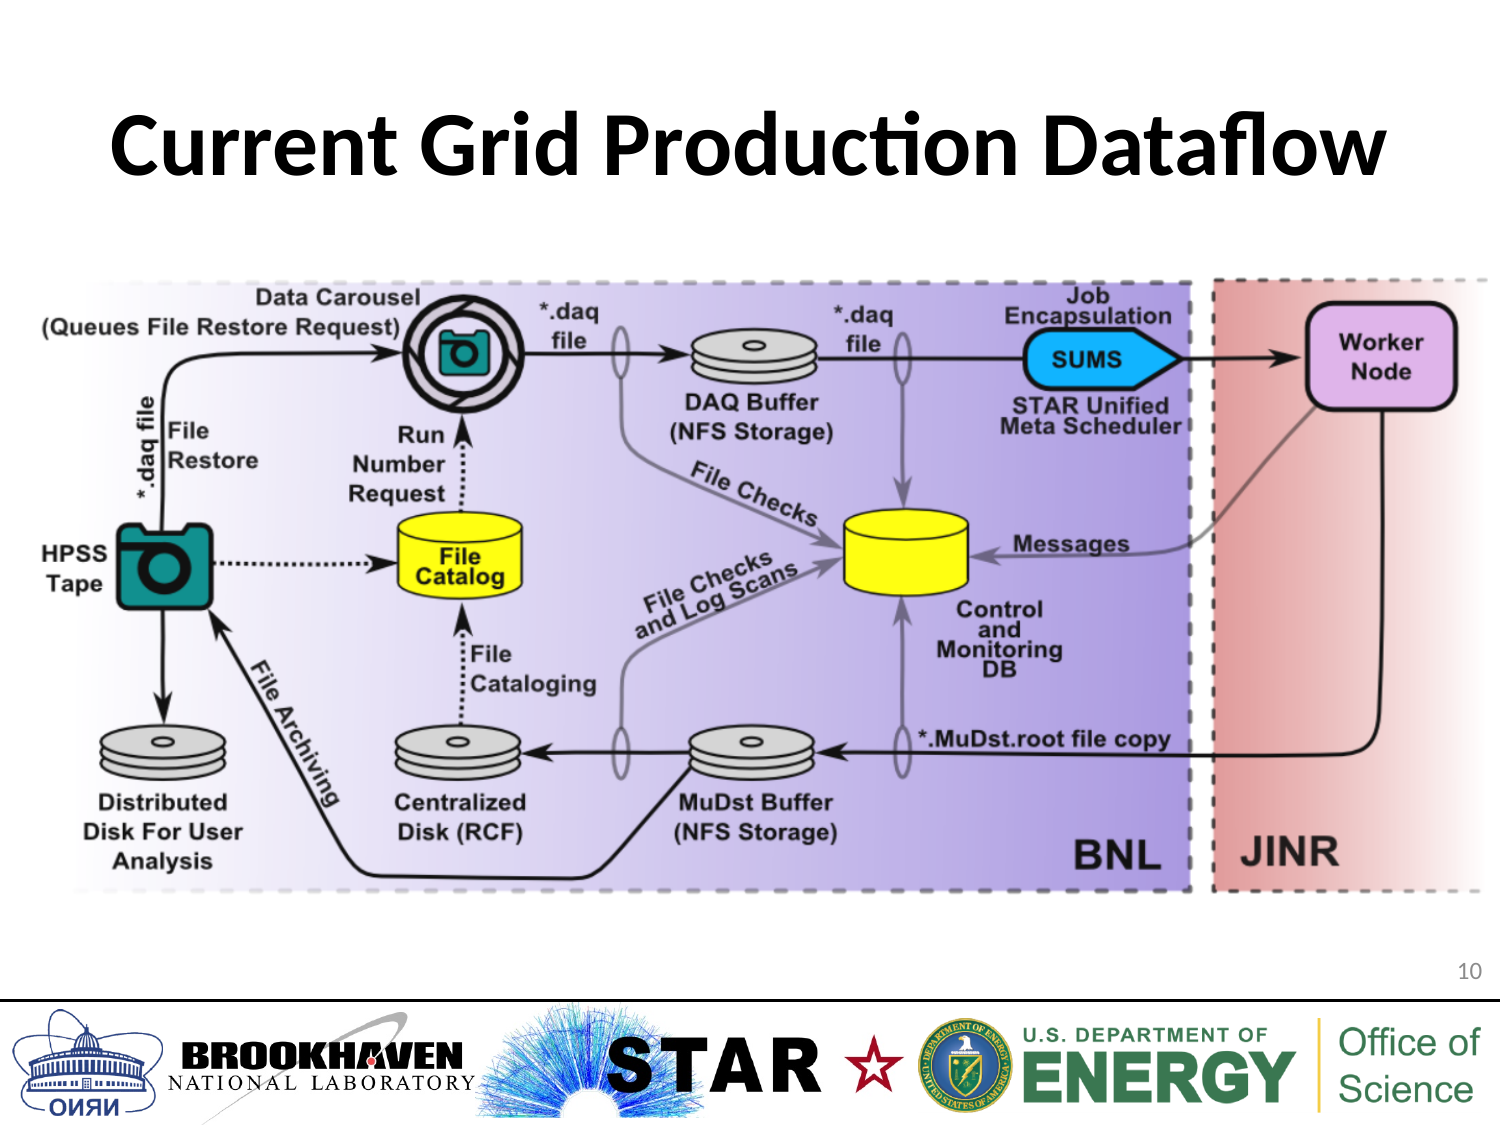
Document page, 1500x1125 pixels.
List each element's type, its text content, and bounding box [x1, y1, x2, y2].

picture [0, 274, 1492, 901]
text_box 10 [1147, 939, 1498, 1000]
picture [167, 1001, 913, 1125]
title Current Grid Production Dataflow [75, 45, 1425, 233]
picture [12, 1008, 163, 1116]
picture [918, 1017, 1481, 1113]
